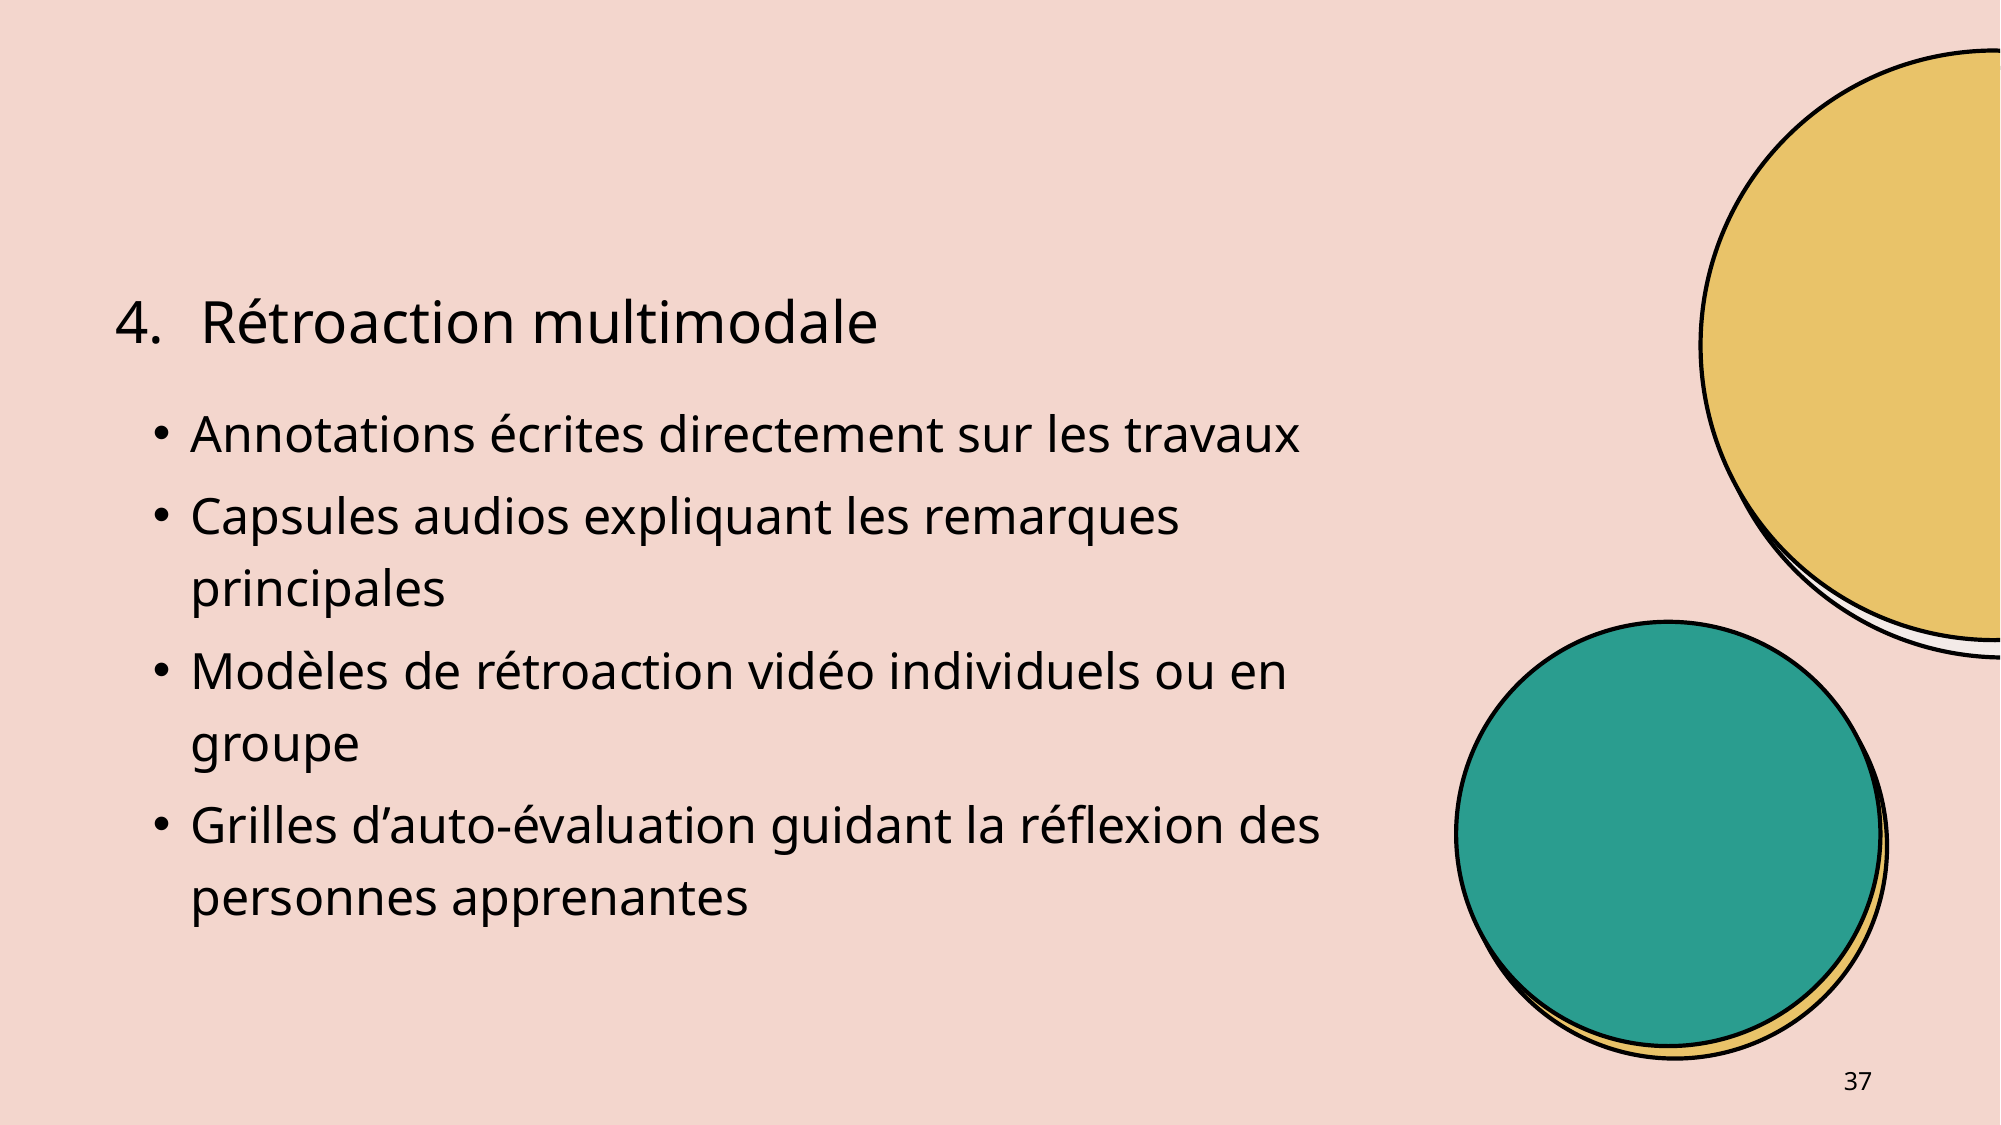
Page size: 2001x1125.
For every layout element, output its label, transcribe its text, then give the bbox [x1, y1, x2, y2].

slide_number 37 [1829, 1058, 1900, 1119]
list Annotations écrites directement sur les travaux Capsules audios expliquant les remarques principales Modèles de rétroaction vidéo individuels ou en groupe Grilles d’auto-évaluation guidant la réflexion des personnes apprenantes [100, 382, 1434, 989]
title Rétroaction multimodale [100, 108, 1434, 364]
